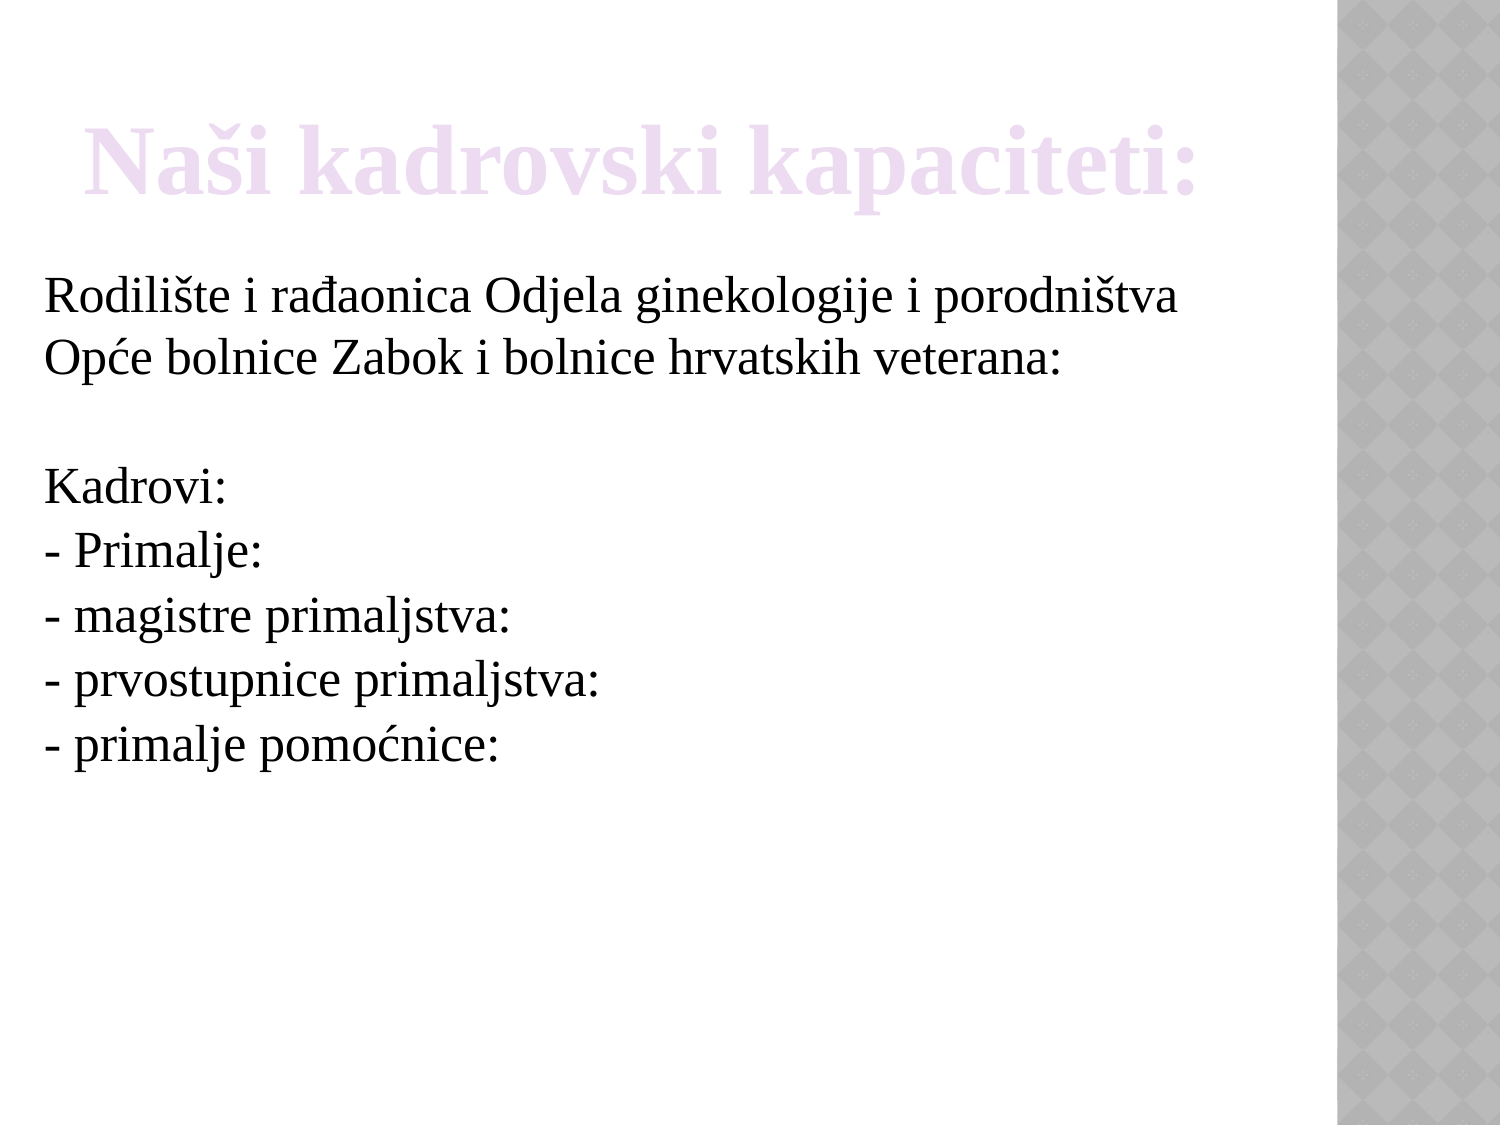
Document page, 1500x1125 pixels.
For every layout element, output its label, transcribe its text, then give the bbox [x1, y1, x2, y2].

text_box Rodilište i rađaonica Odjela ginekologije i porodništva Opće bolnice Zabok i bolnice hrvatskih veterana: Kadrovi: - Primalje: - magistre primaljstva: - prvostupnice primaljstva: - primalje pomoćnice: [0, 0, 1311, 772]
text_box Naši kadrovski kapaciteti: [68, 87, 1219, 223]
